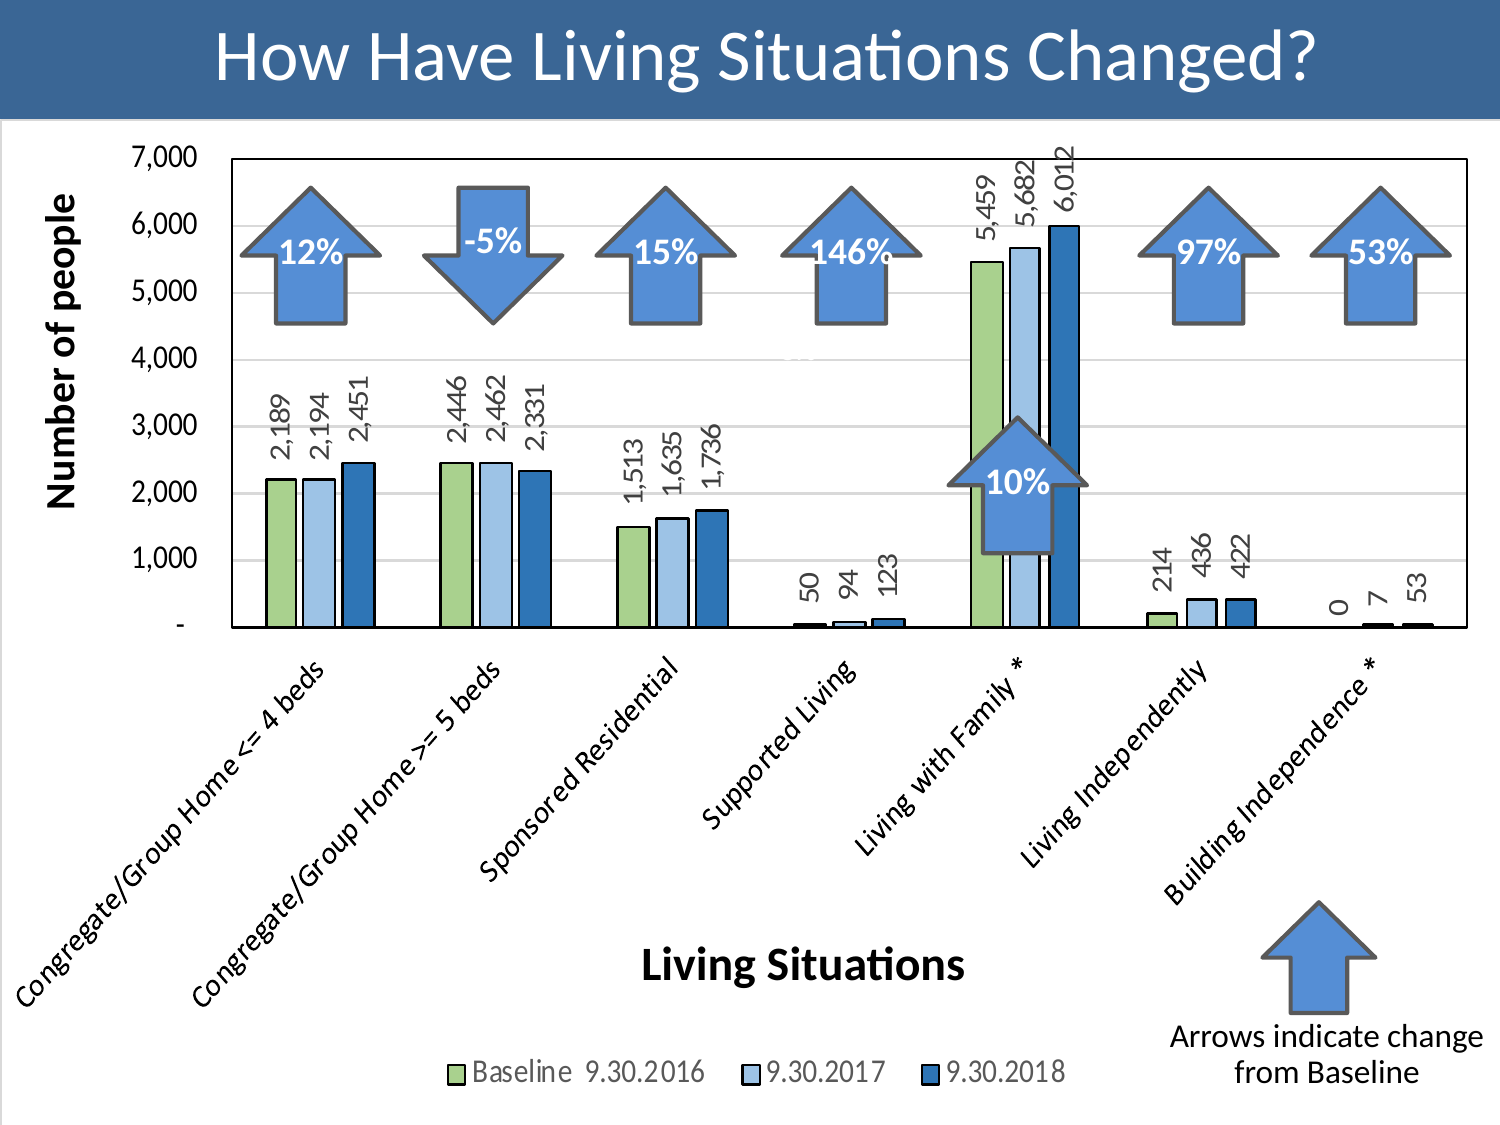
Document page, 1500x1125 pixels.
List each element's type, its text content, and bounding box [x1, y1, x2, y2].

text_box How Have Living Situations Changed? [200, 0, 1336, 103]
picture [0, 118, 1500, 1125]
